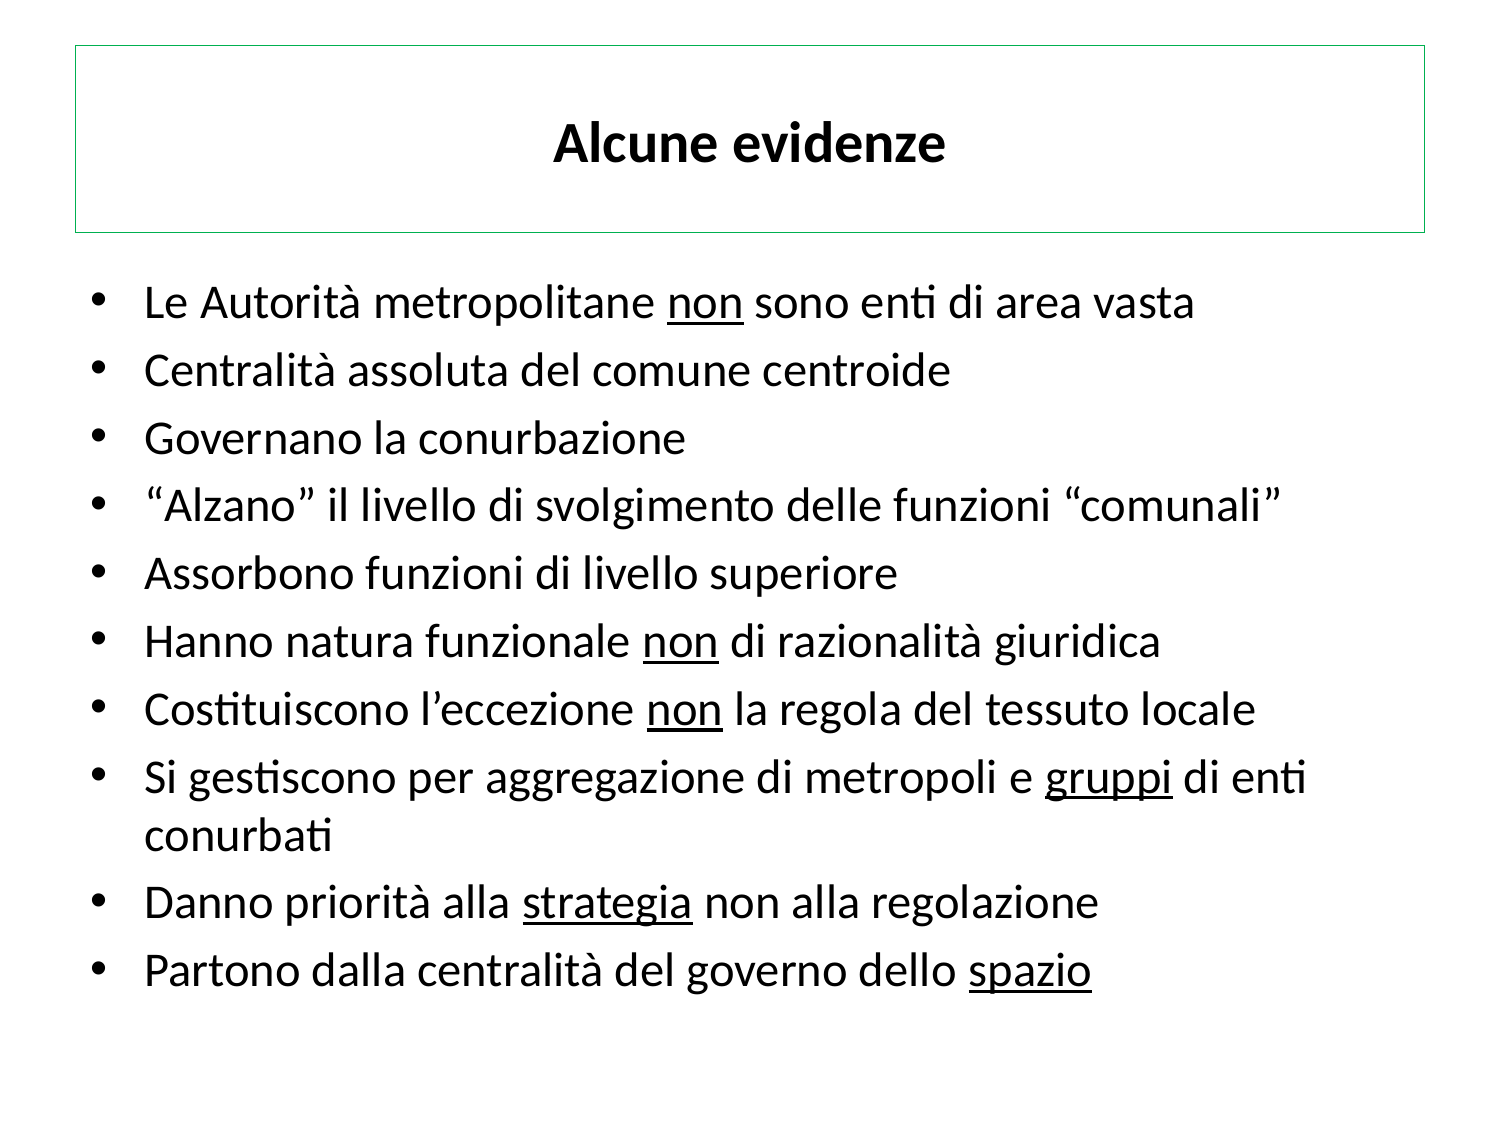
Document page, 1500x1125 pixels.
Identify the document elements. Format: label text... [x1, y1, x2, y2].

list Le Autorità metropolitane non sono enti di area vasta Centralità assoluta del comune centroide Governano la conurbazione “Alzano” il livello di svolgimento delle funzioni “comunali” Assorbono funzioni di livello superiore Hanno natura funzionale non di razionalità giuridica Costituiscono l’eccezione non la regola del tessuto locale Si gestiscono per aggregazione di metropoli e gruppi di enti conurbati Danno priorità alla strategia non alla regolazione Partono dalla centralità del governo dello spazio [75, 262, 1425, 1005]
title Alcune evidenze [75, 45, 1425, 233]
